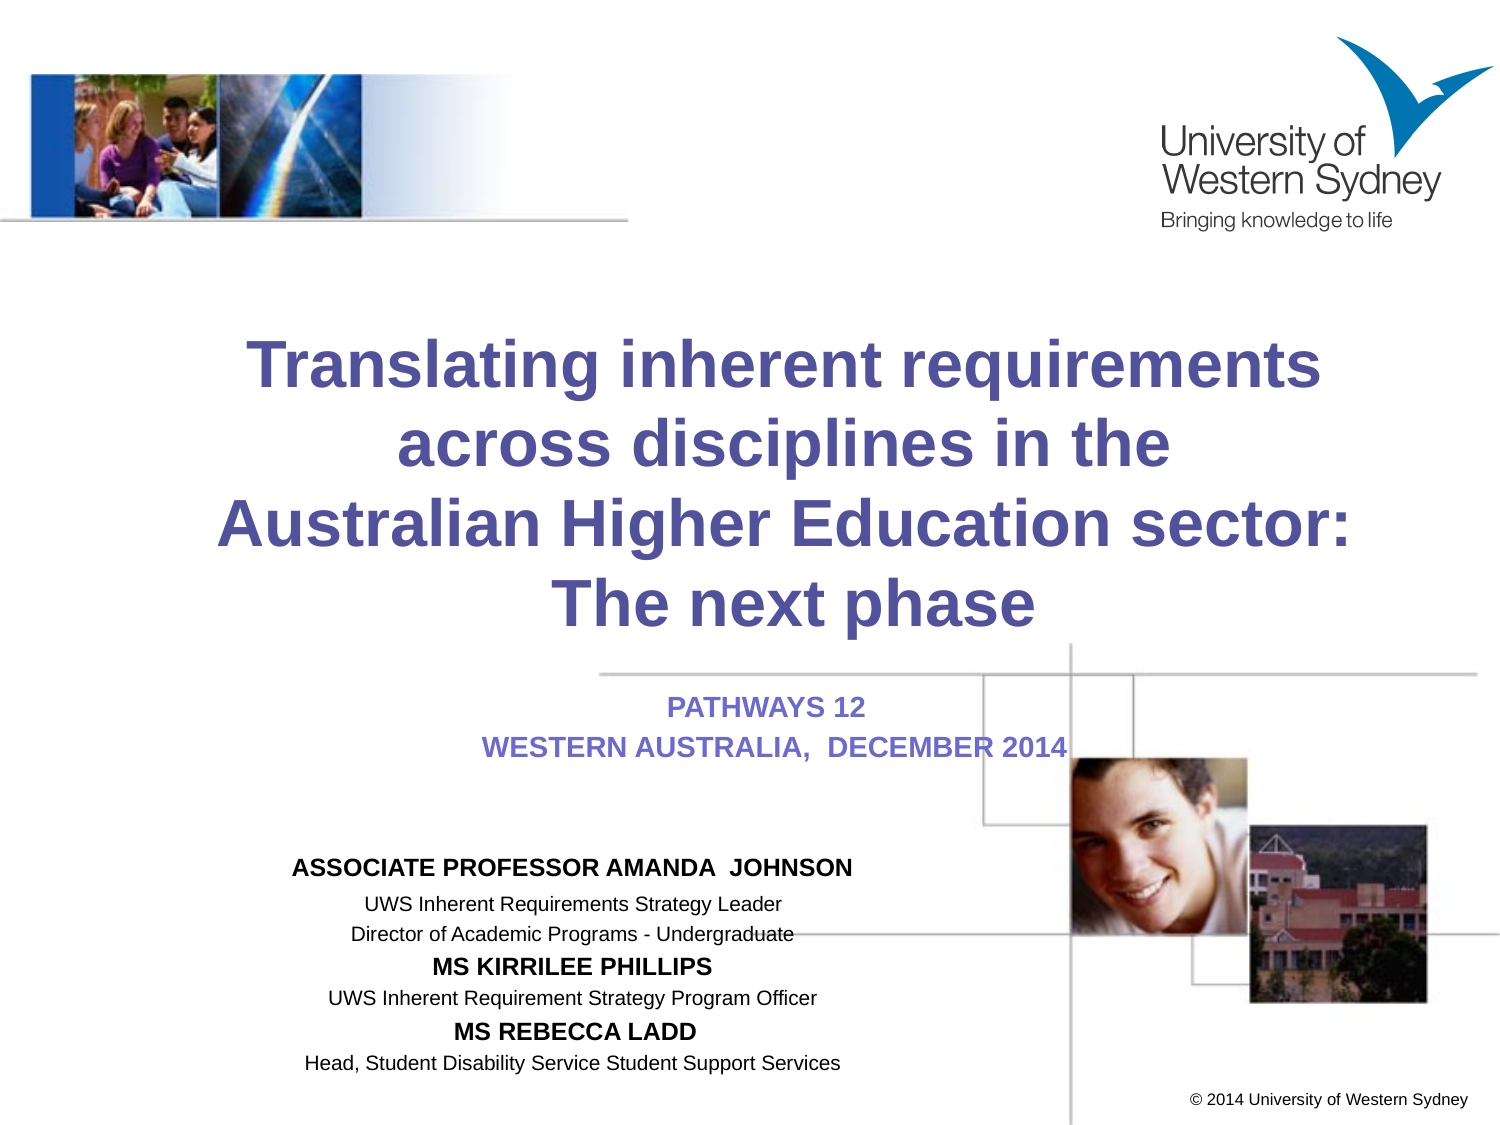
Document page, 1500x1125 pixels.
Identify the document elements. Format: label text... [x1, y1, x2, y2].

picture [0, 74, 630, 222]
title Translating inherent requirements across disciplines in the Australian Higher Education sector: The next phase [147, 231, 1423, 799]
picture [1162, 37, 1500, 233]
picture [599, 643, 1500, 1125]
text_box © 2014 University of Western Sydney [1175, 1058, 1495, 1116]
text_box Pathways 12 Western Australia, December 2014 [395, 680, 1146, 772]
subtitle Associate Professor Amanda Johnson UWS Inherent Requirements Strategy Leader Director of Academic Programs - Undergraduate Ms Kirrilee Phillips UWS Inherent Requirement Strategy Program Officer Ms Rebecca LadD Head, Student Disability Service Student Support Services [206, 773, 940, 1117]
